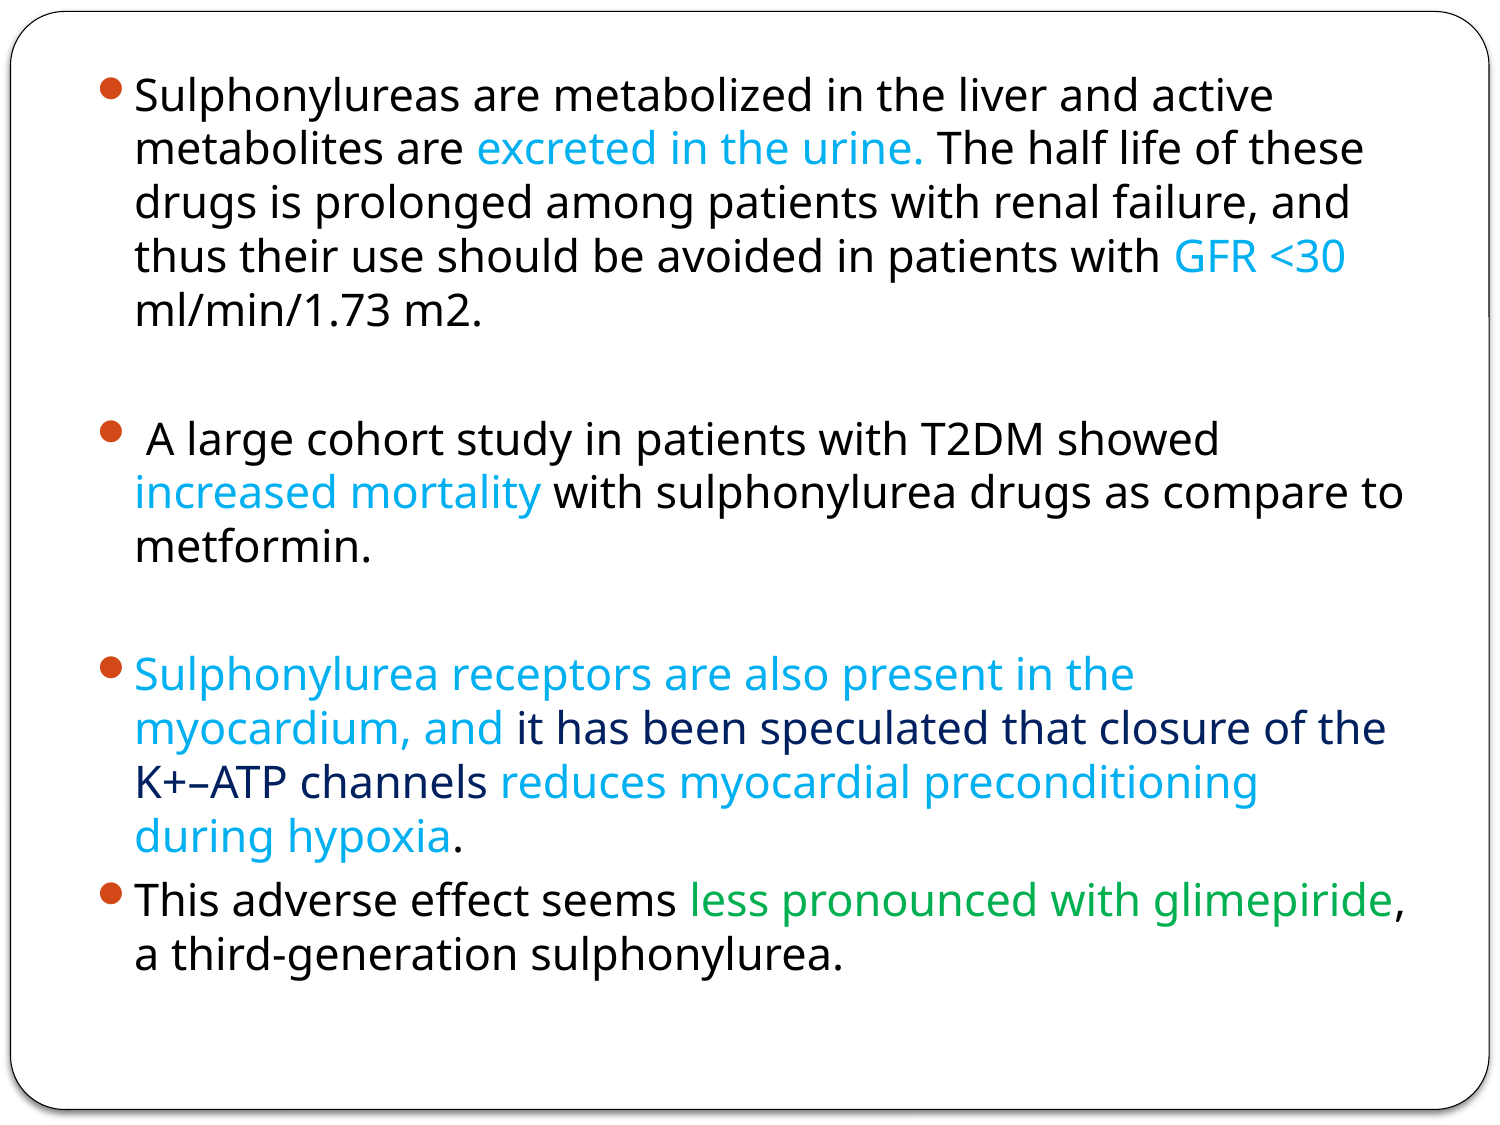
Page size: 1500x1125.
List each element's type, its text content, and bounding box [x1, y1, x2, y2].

list Sulphonylureas are metabolized in the liver and active metabolites are excreted in the urine. The half life of these drugs is prolonged among patients with renal failure, and thus their use should be avoided in patients with GFR <30 ml/min/1.73 m2. A large cohort study in patients with T2DM showed increased mortality with sulphonylurea drugs as compare to metformin. Sulphonylurea receptors are also present in the myocardium, and it has been speculated that closure of the K+–ATP channels reduces myocardial preconditioning during hypoxia. This adverse effect seems less pronounced with glimepiride, a third-generation sulphonylurea. [82, 58, 1425, 988]
